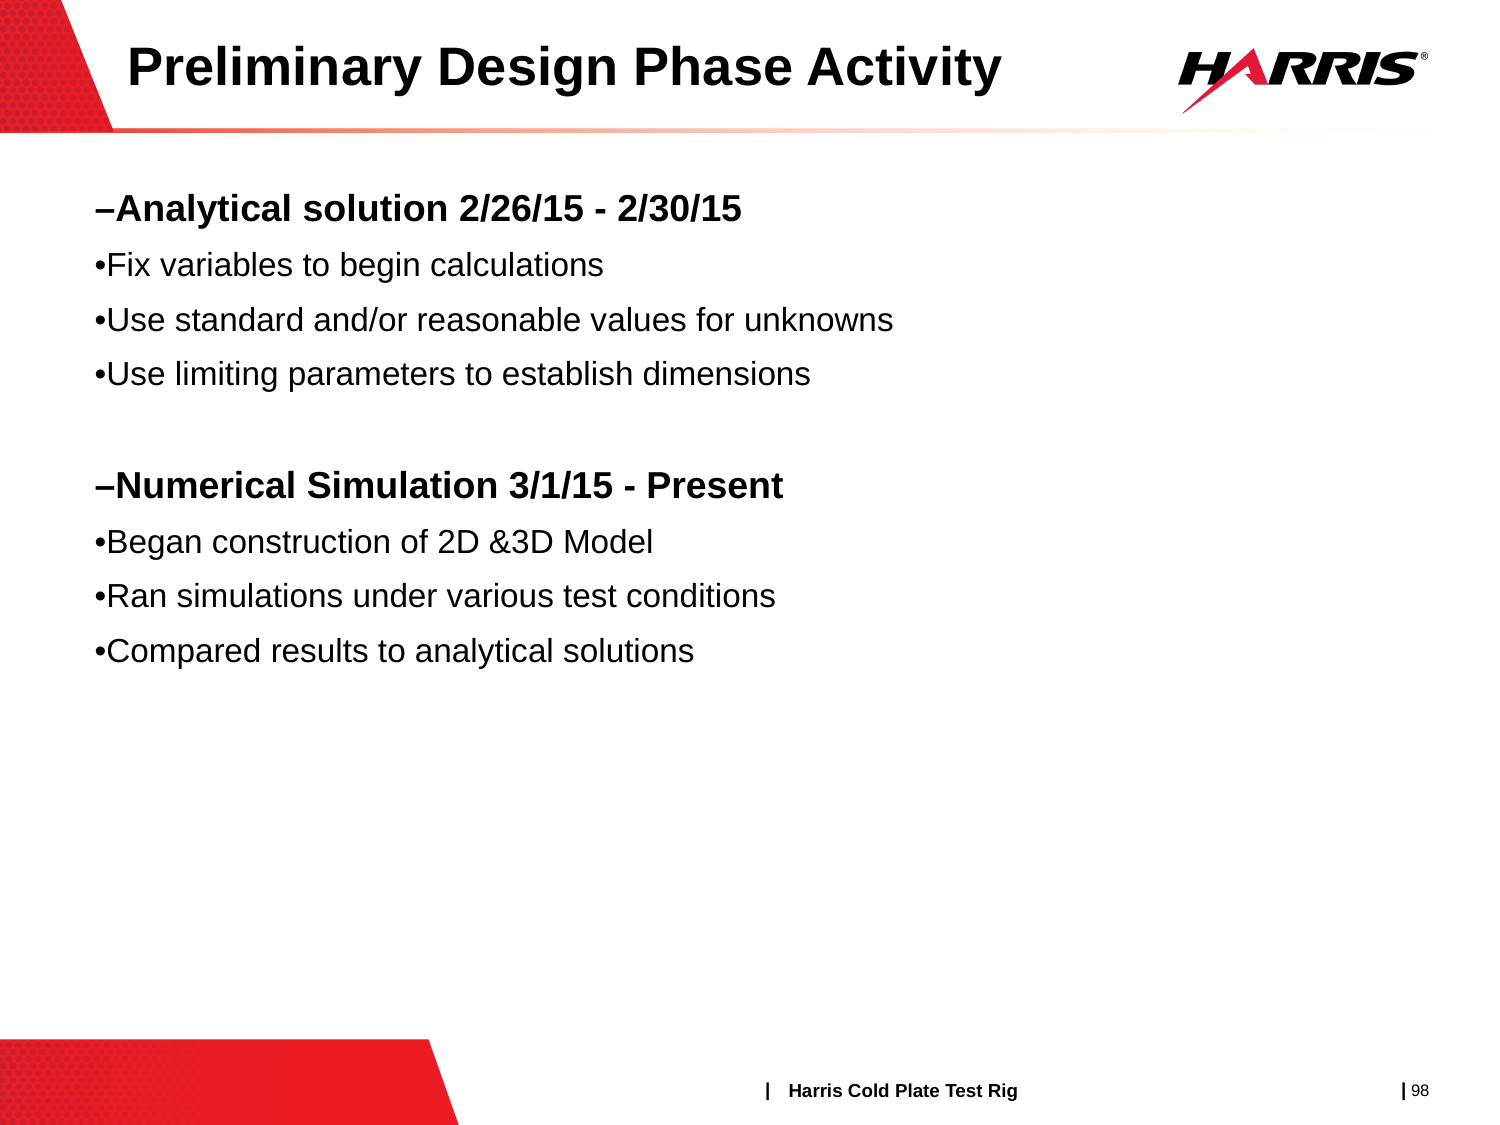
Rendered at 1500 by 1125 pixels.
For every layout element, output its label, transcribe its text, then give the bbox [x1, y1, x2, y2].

title Preliminary Design Phase Activity [112, 0, 1137, 129]
list –Analytical solution 2/26/15 - 2/30/15 •Fix variables to begin calculations •Use standard and/or reasonable values for unknowns •Use limiting parameters to establish dimensions –Numerical Simulation 3/1/15 - Present •Began construction of 2D &3D Model •Ran simulations under various test conditions •Compared results to analytical solutions [79, 162, 1428, 1013]
picture [1178, 48, 1428, 114]
picture [0, 0, 1500, 133]
picture [0, 1039, 459, 1125]
